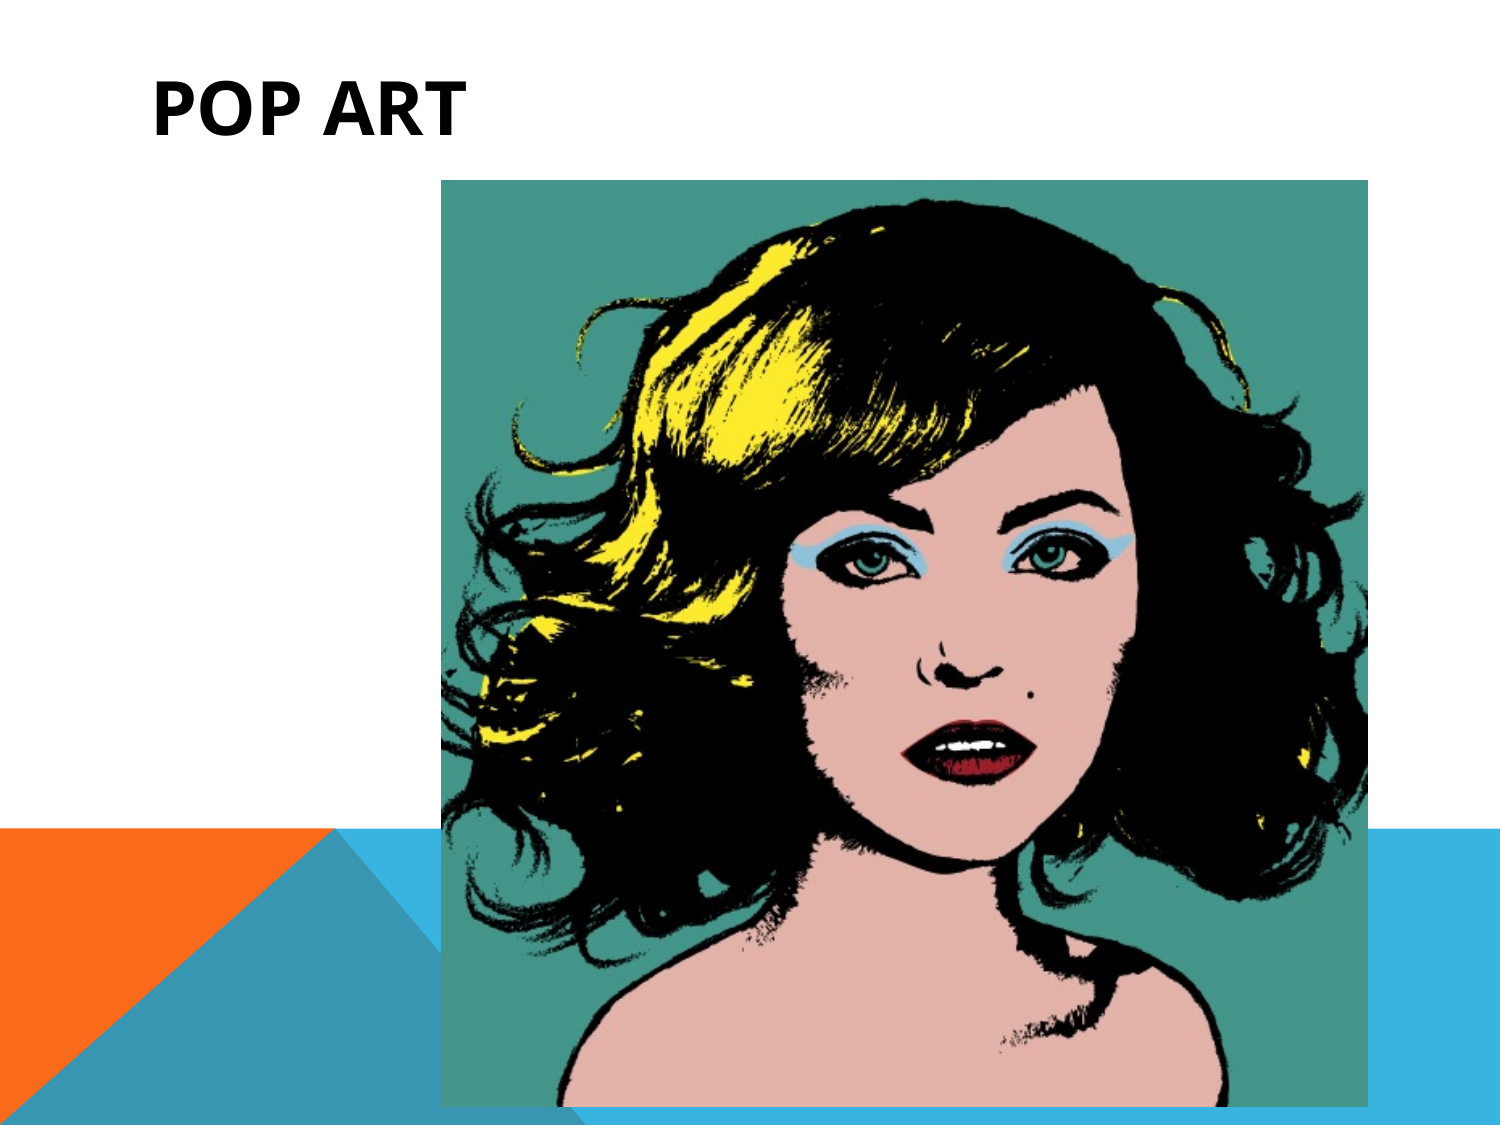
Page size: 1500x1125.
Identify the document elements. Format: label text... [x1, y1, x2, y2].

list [0, 180, 1500, 1107]
title Pop Art [135, 60, 1369, 150]
